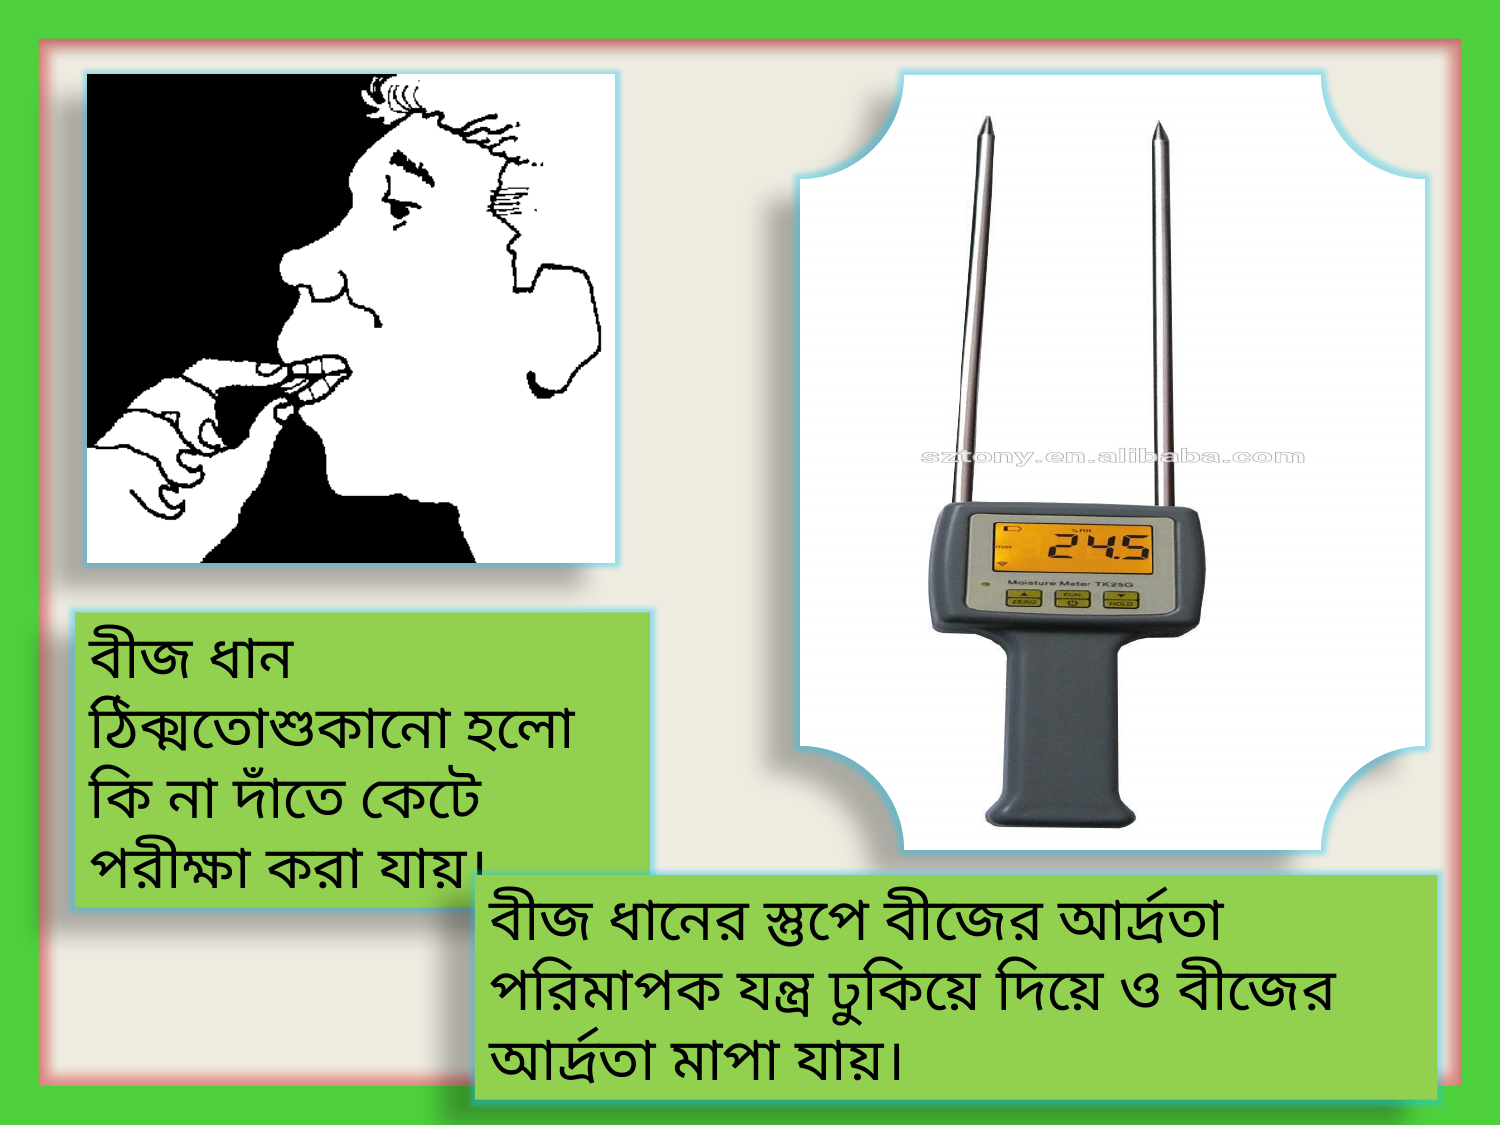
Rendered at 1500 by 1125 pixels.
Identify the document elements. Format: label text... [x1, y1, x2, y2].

picture [799, 74, 1426, 851]
picture [87, 74, 615, 563]
text_box বীজ ধানের স্তুপে বীজের আর্দ্রতা পরিমাপক যন্ত্র ঢুকিয়ে দিয়ে ও বীজের আর্দ্রতা মাপা যায়। [474, 875, 1438, 1100]
text_box বীজ ধান ঠিক্মতোশুকানো হলো কি না দাঁতে কেটে পরীক্ষা করা যায়। [75, 612, 650, 908]
